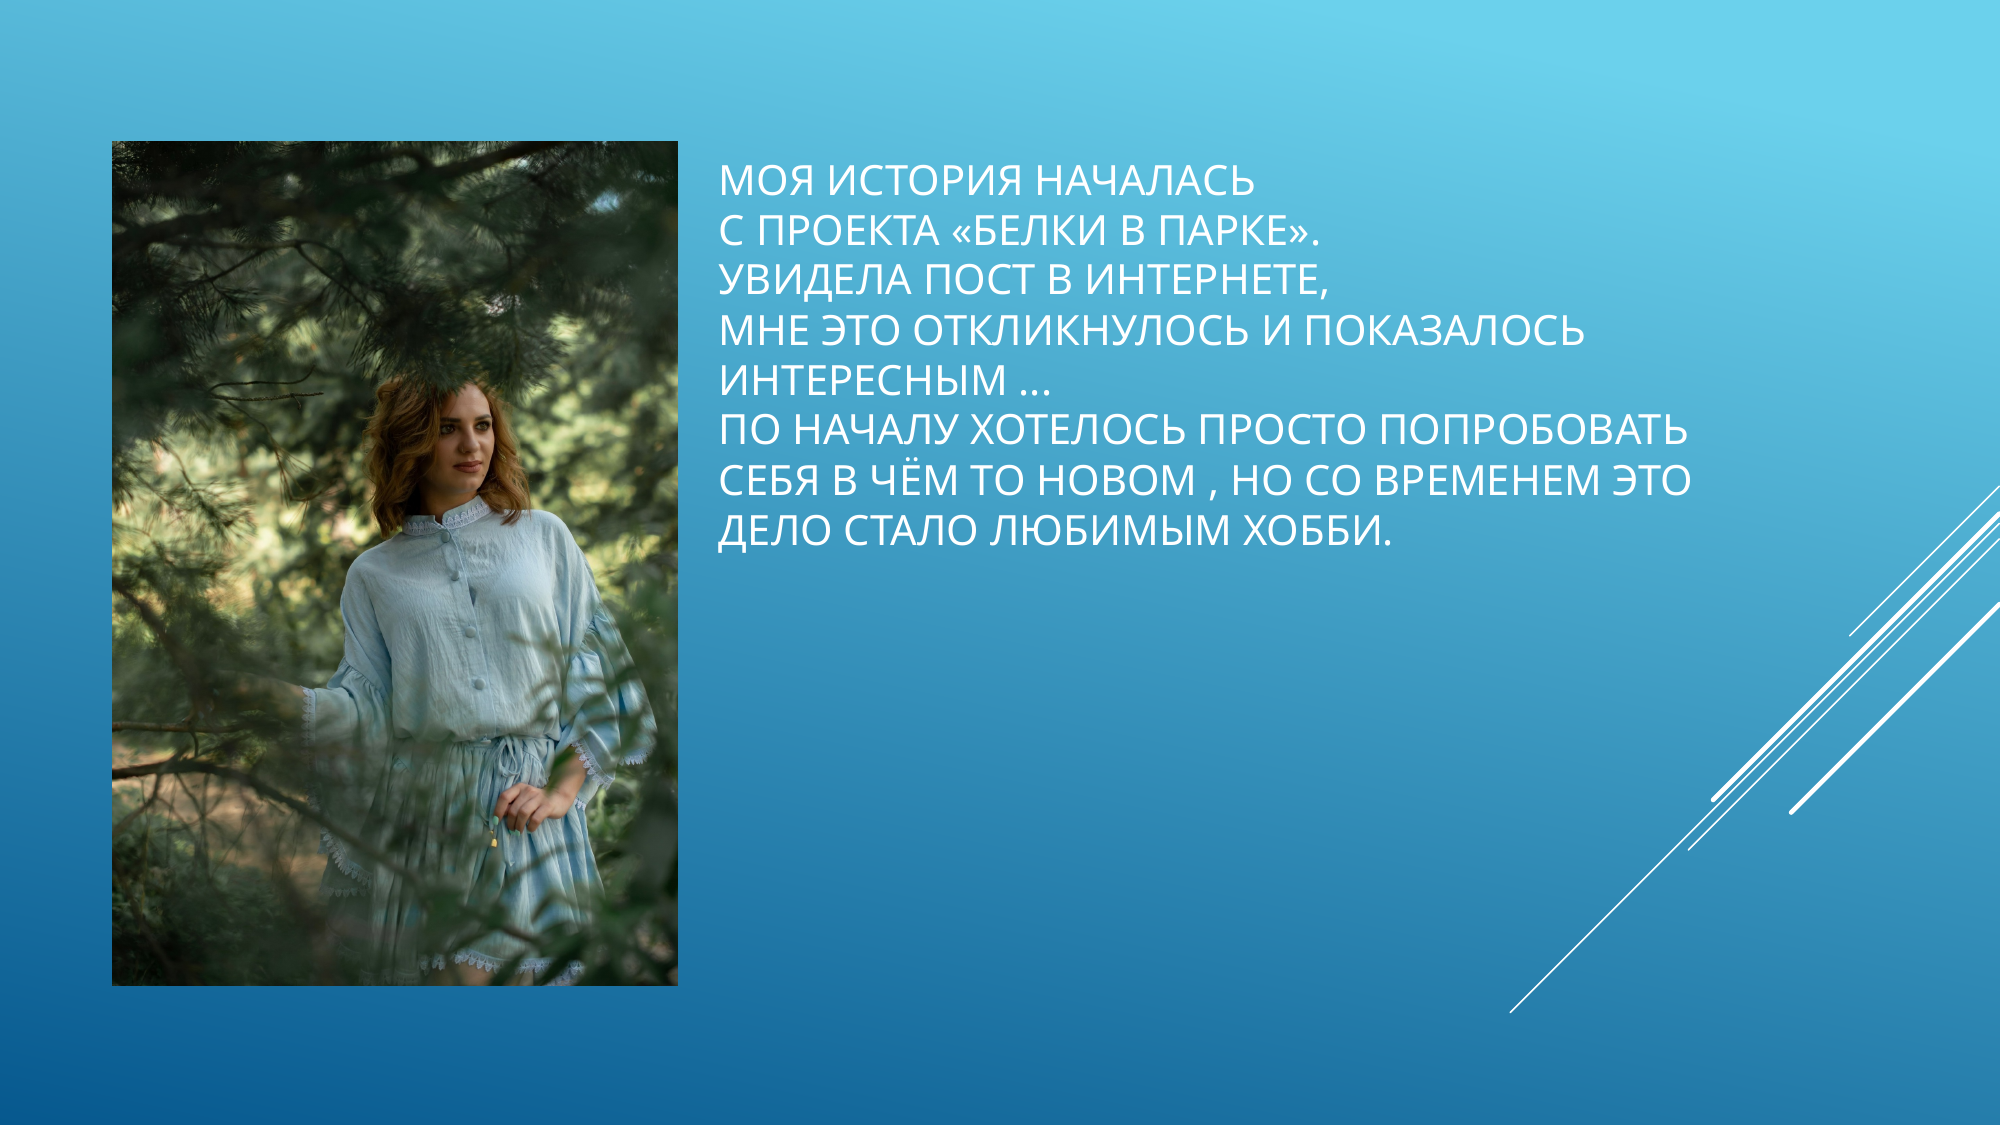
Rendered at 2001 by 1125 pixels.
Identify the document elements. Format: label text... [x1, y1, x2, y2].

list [111, 141, 678, 986]
title Моя история началась с проекта «белки в парке». Увидела пост в интернете, мне это откликнулось и показалось интересным ... По началу хотелось просто попробовать себя в чём то новом , но со временем это дело стало Любимым хобби. [703, 229, 1789, 477]
